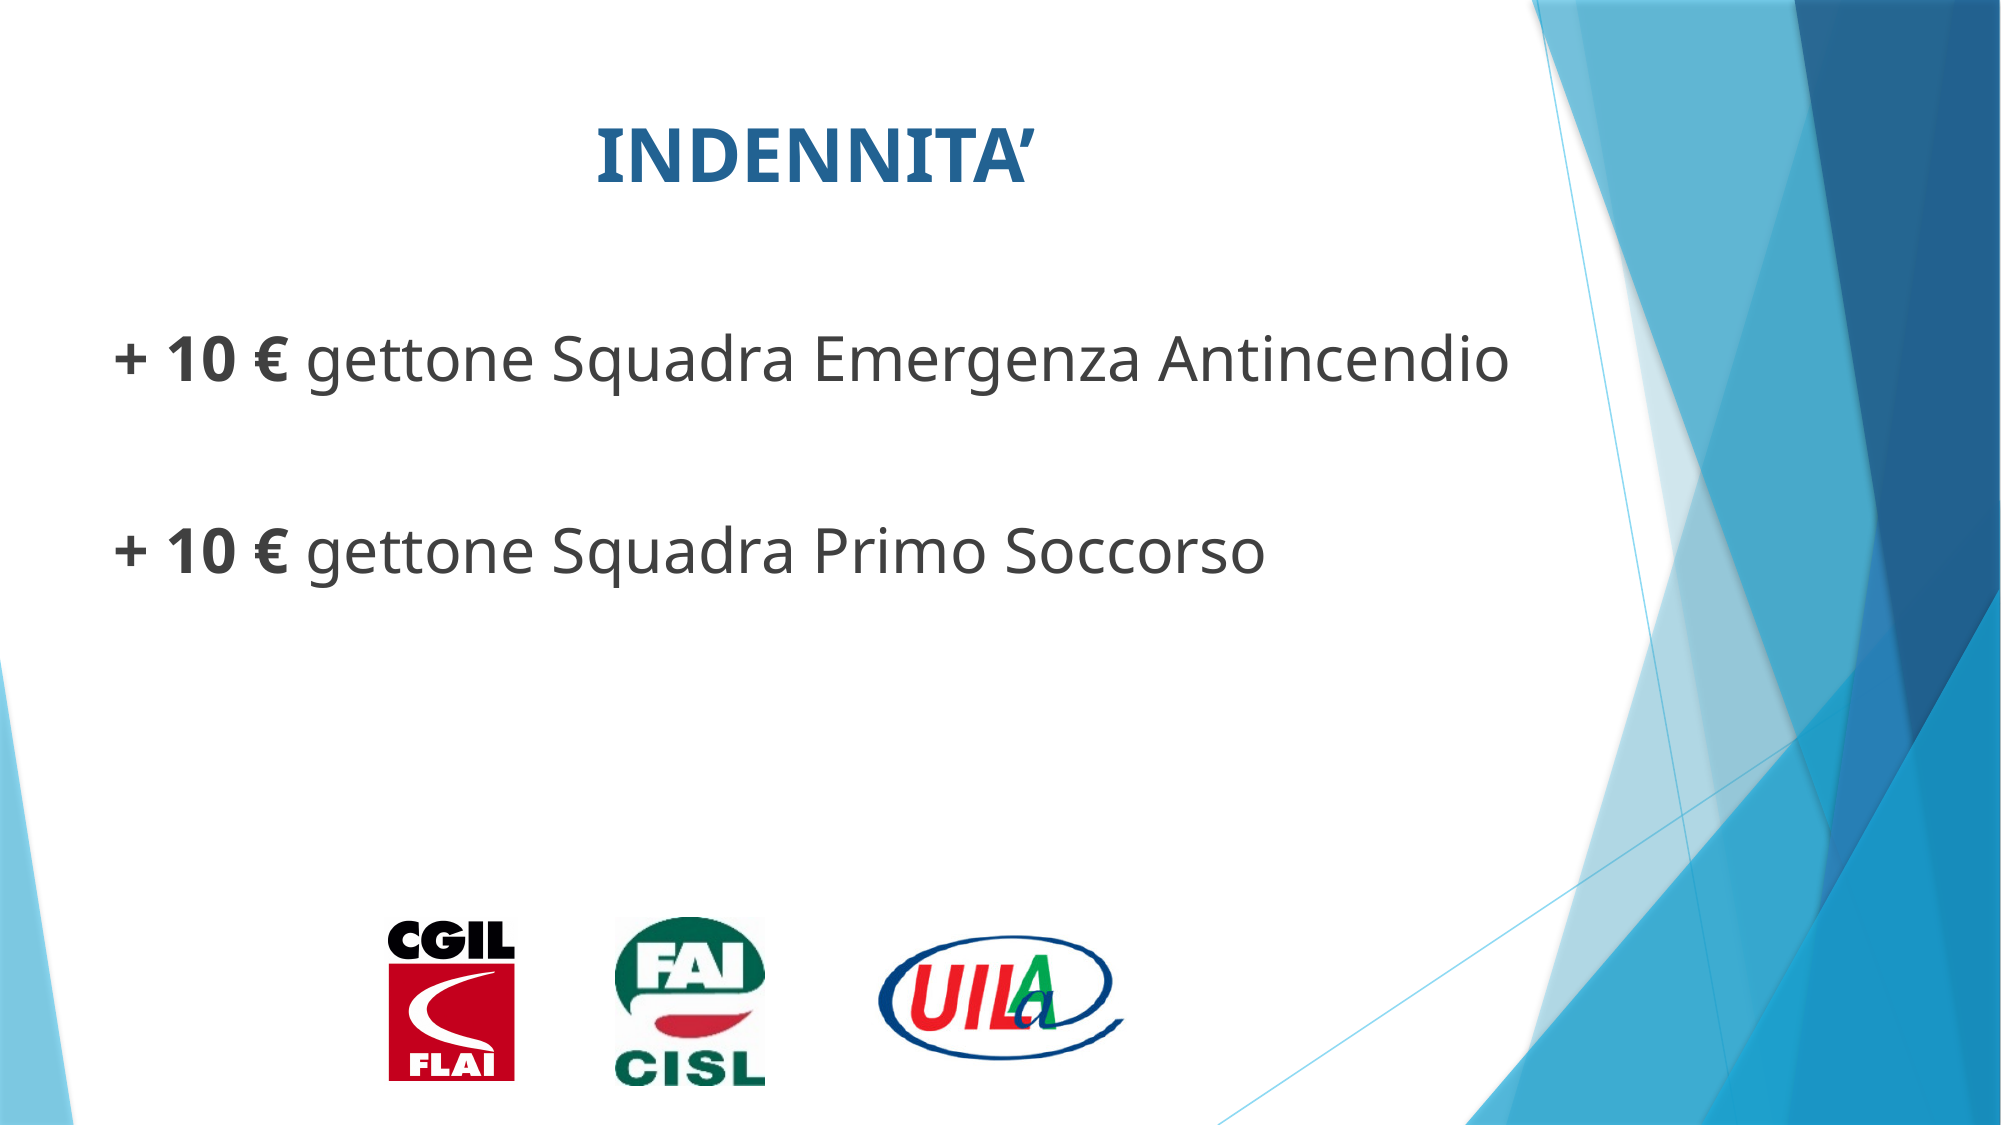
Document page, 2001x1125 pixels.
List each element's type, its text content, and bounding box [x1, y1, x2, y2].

picture [615, 917, 766, 1086]
title INDENNITA’ [111, 99, 1522, 216]
picture [383, 917, 519, 1086]
picture [863, 864, 1137, 1125]
list + 10 € gettone Squadra Emergenza Antincendio + 10 € gettone Squadra Primo Soccorso [98, 216, 1563, 893]
